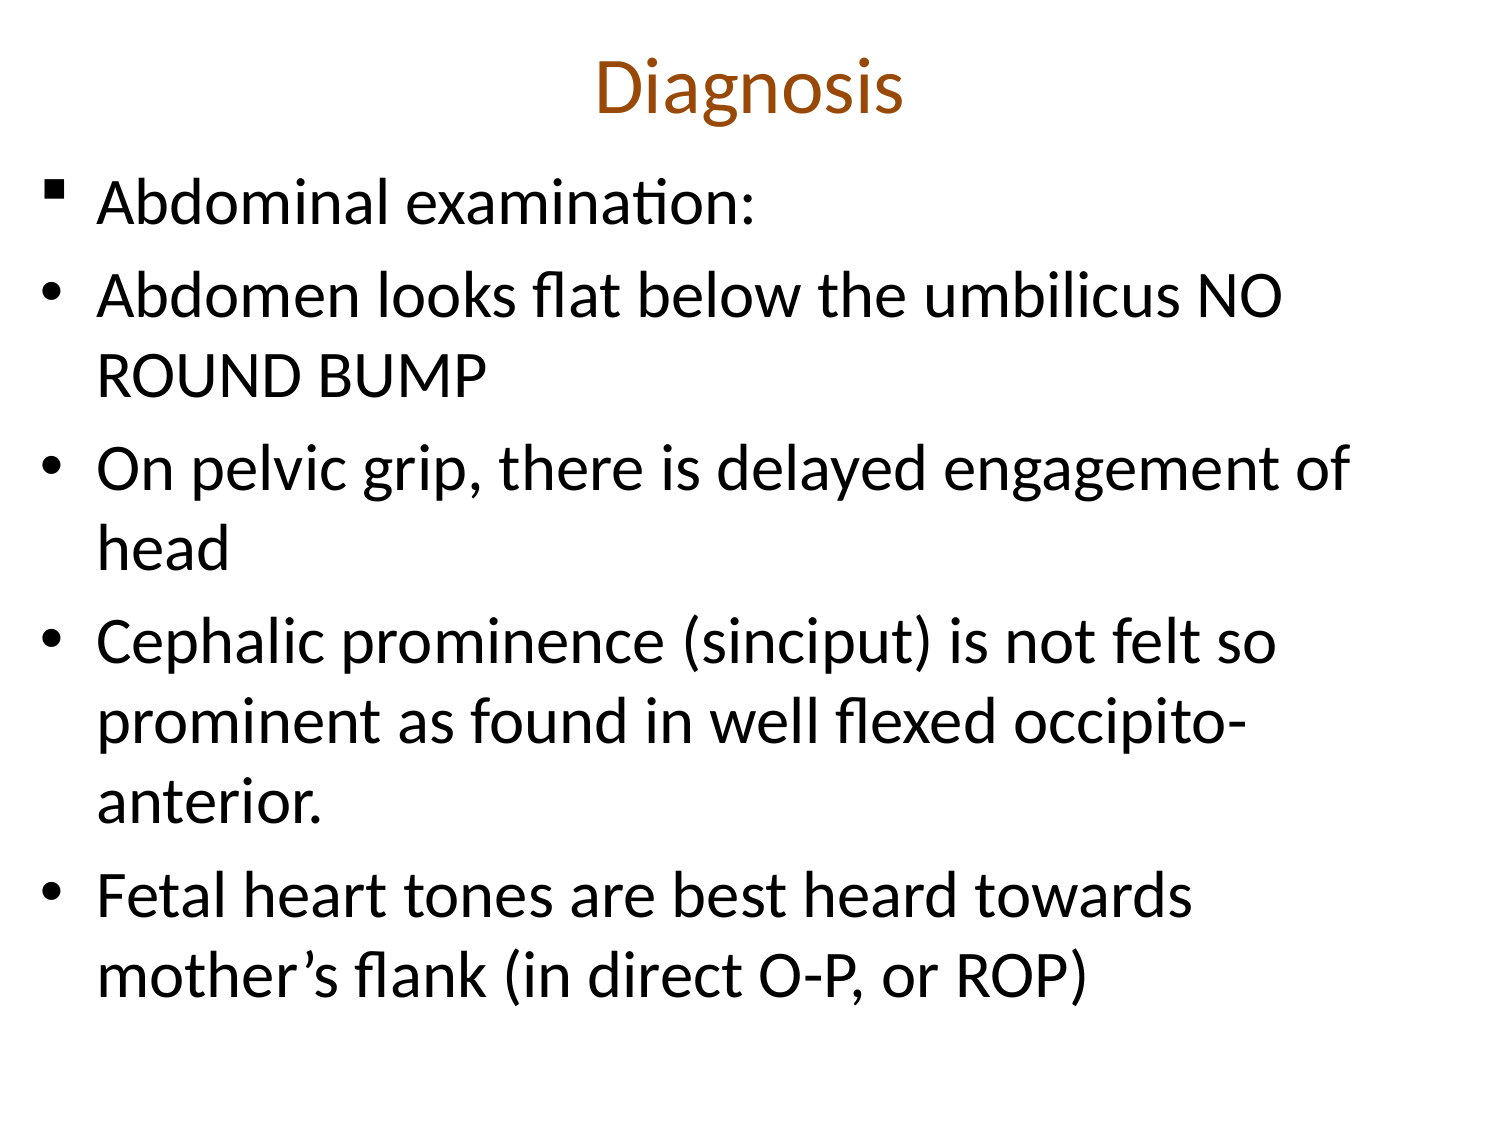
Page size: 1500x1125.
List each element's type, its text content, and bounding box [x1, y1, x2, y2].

list Abdominal examination: Abdomen looks flat below the umbilicus NO ROUND BUMP On pelvic grip, there is delayed engagement of head Cephalic prominence (sinciput) is not felt so prominent as found in well flexed occipito-anterior. Fetal heart tones are best heard towards mother’s flank (in direct O-P, or ROP) [24, 149, 1463, 1100]
title Diagnosis [75, 24, 1425, 138]
